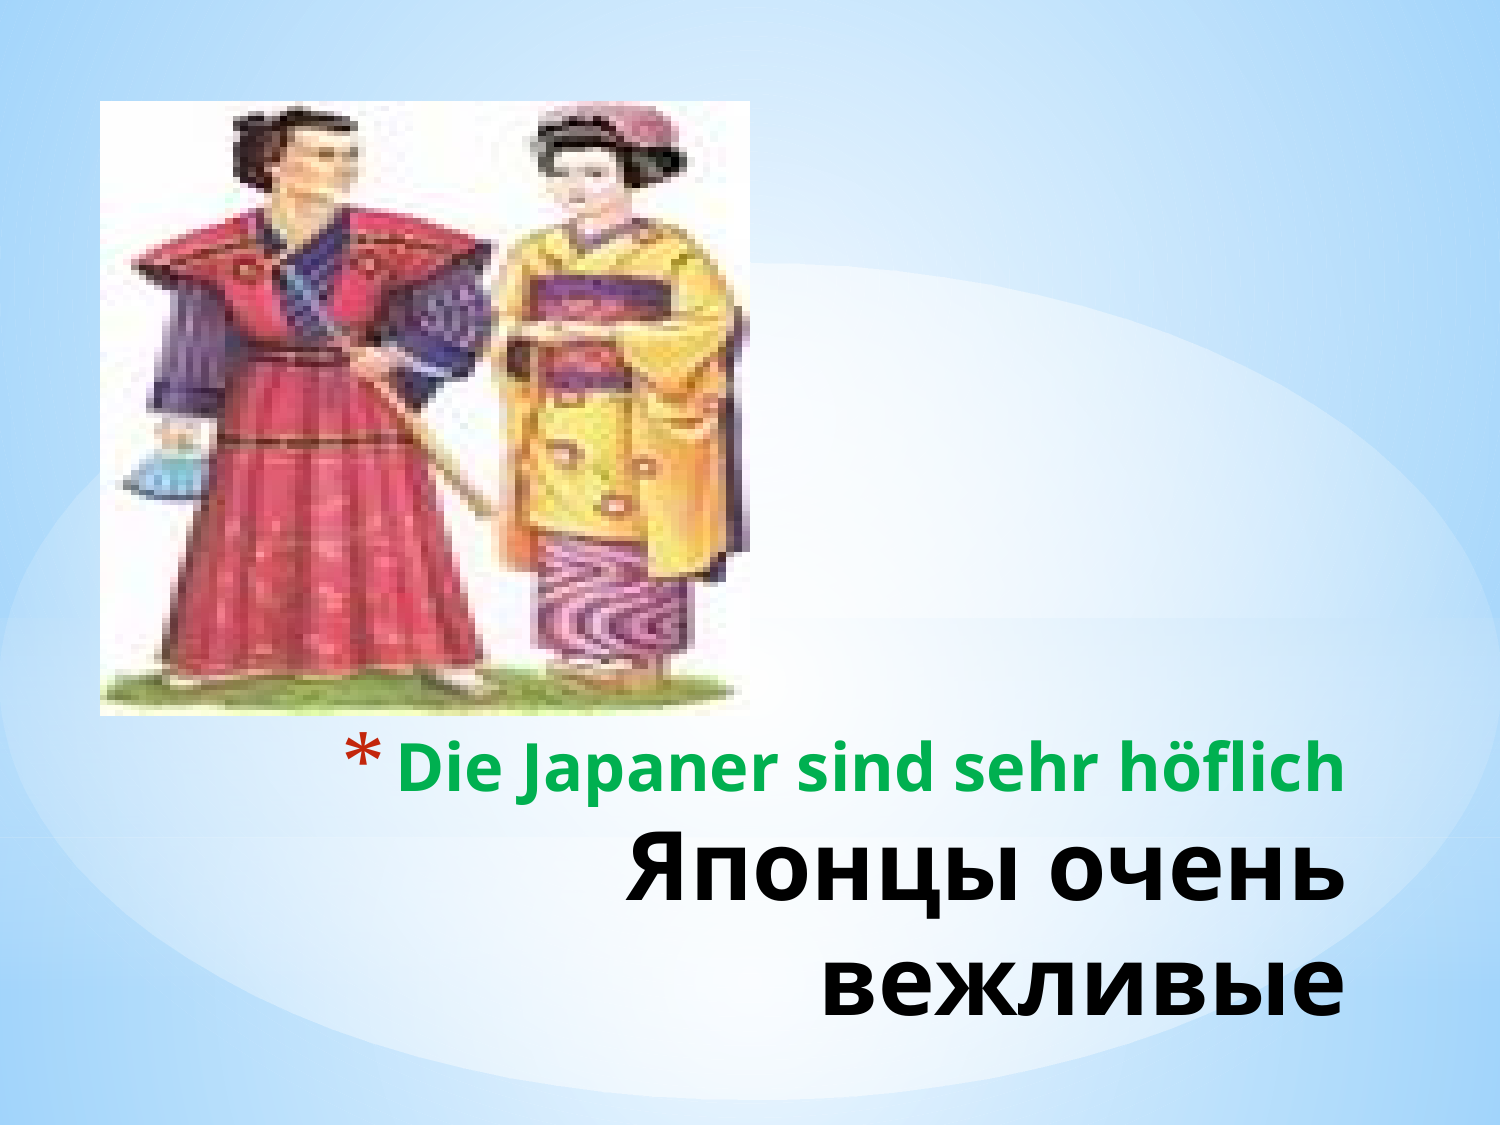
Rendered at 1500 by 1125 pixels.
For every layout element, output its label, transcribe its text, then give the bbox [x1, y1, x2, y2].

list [100, 101, 751, 717]
title Die Japaner sind sehr höflich Японцы очень вежливые [294, 717, 1363, 905]
